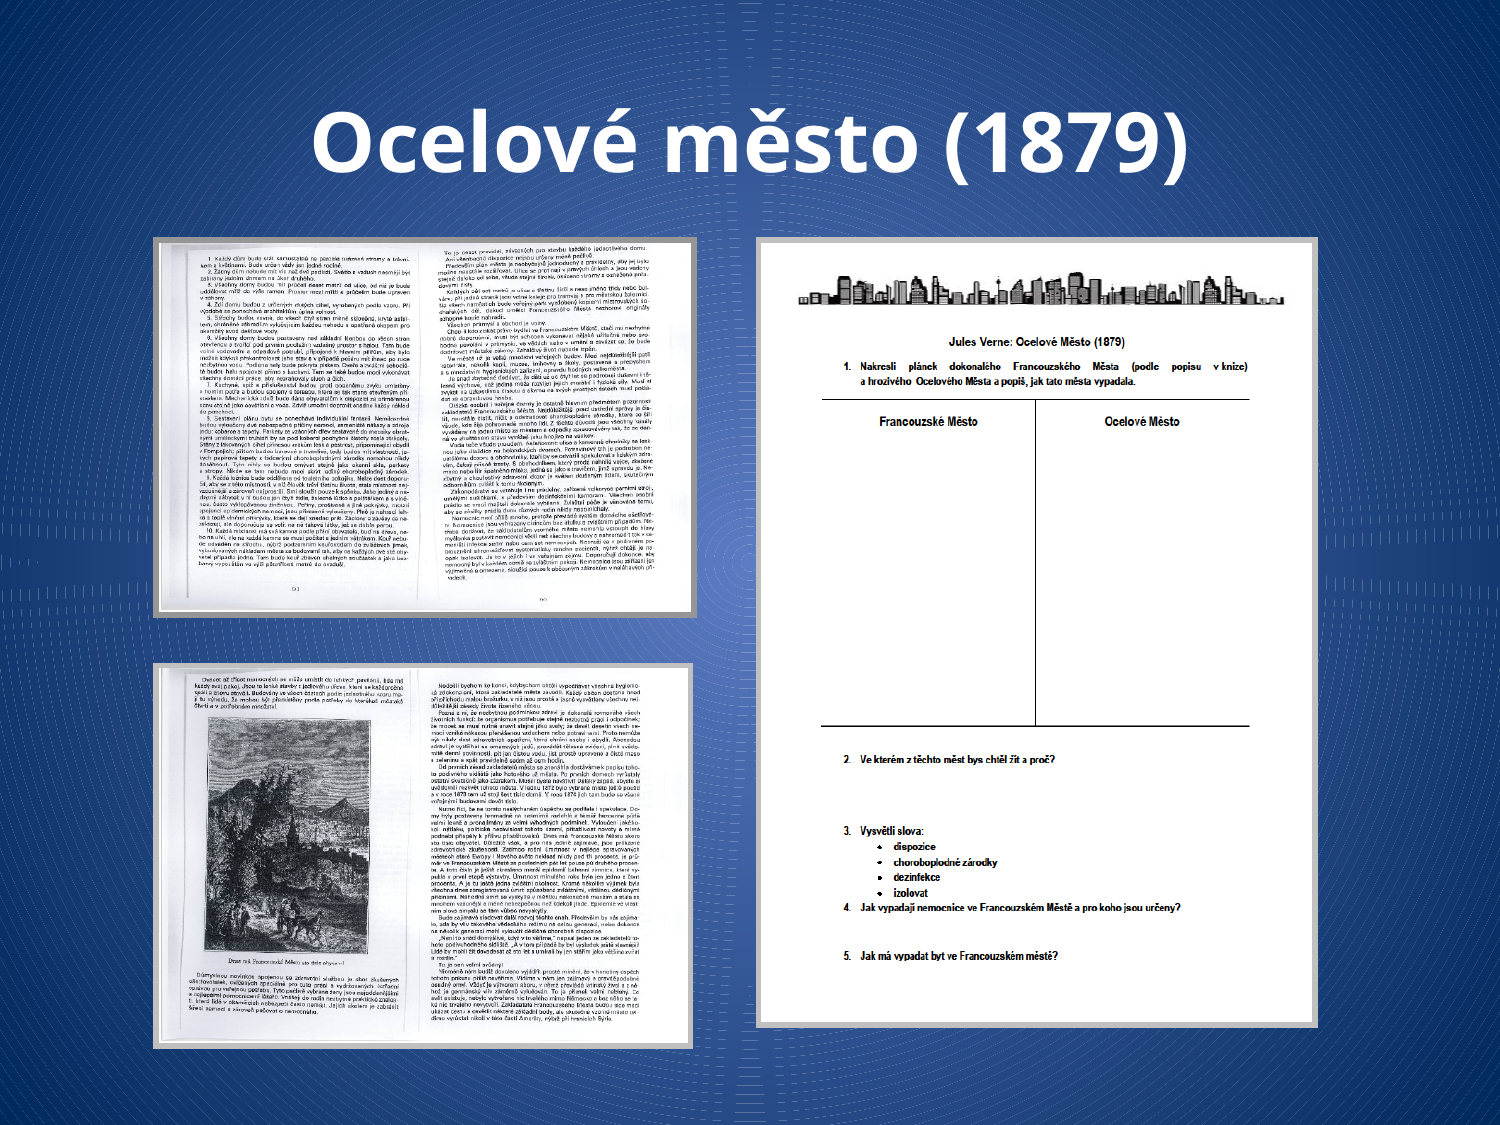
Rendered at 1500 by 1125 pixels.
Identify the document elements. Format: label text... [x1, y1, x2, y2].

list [159, 243, 692, 612]
title Ocelové město (1879) [75, 45, 1425, 233]
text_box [159, 668, 688, 1043]
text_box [761, 243, 1313, 1023]
